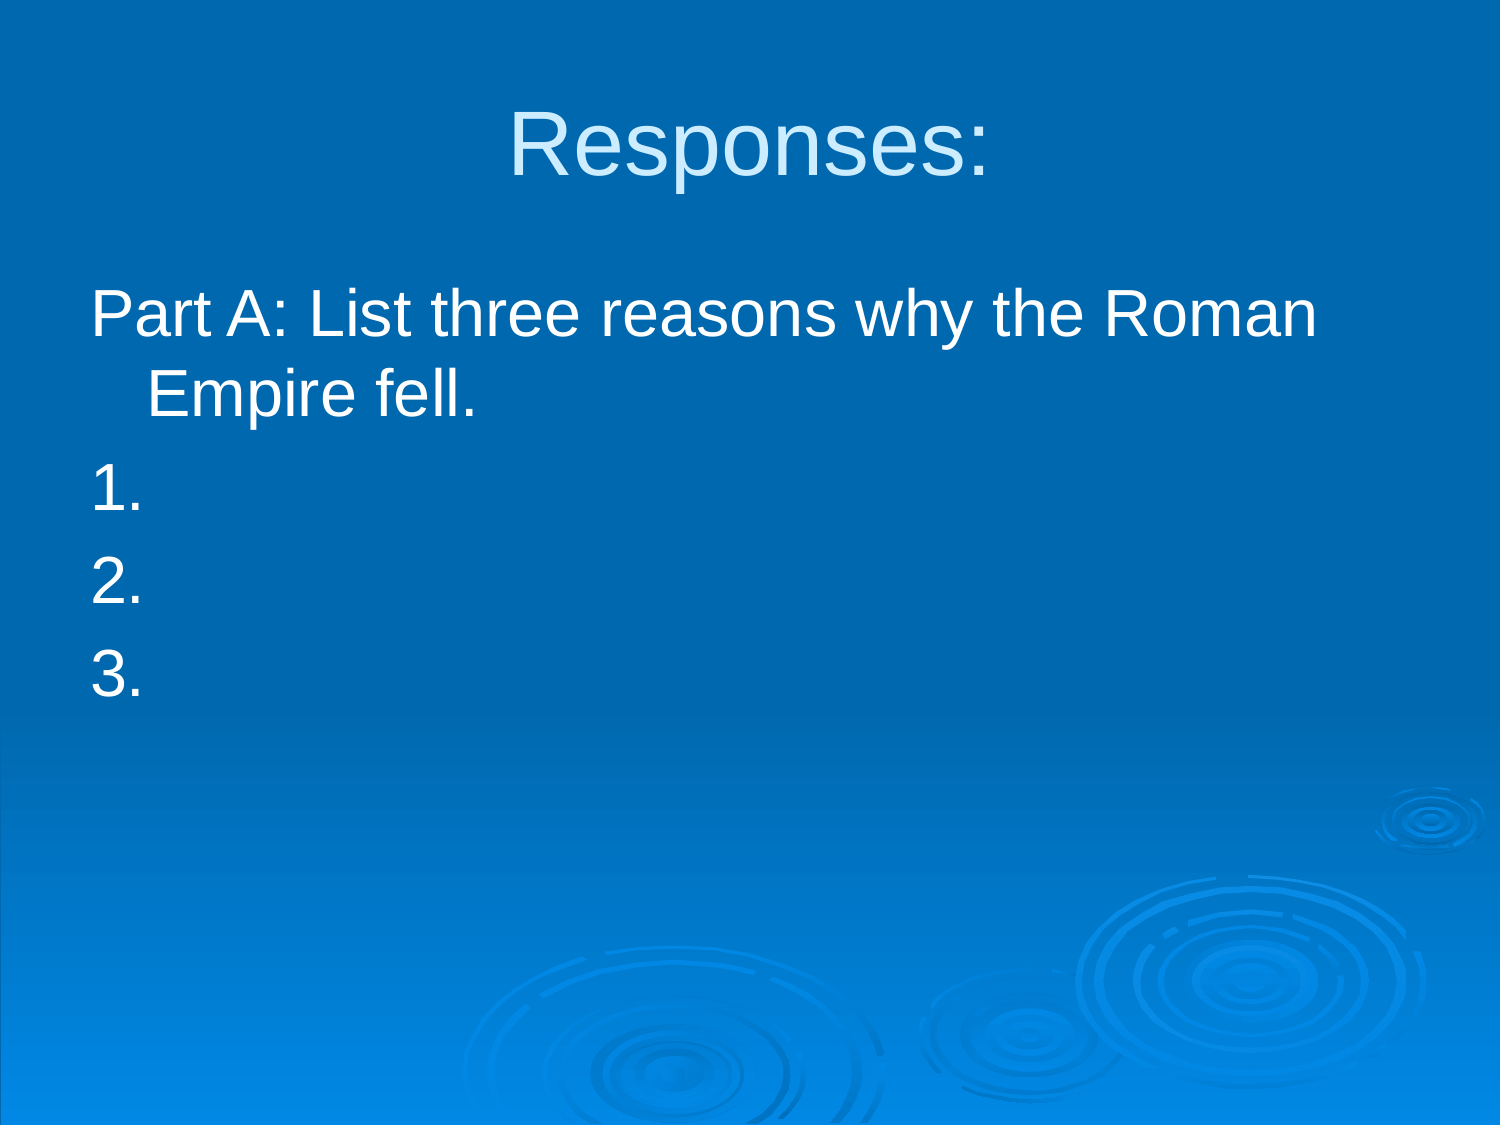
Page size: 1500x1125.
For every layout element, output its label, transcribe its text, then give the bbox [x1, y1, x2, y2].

title Responses: [74, 45, 1426, 233]
list Part A: List three reasons why the Roman Empire fell. 1. 2. 3. [74, 262, 1426, 1006]
